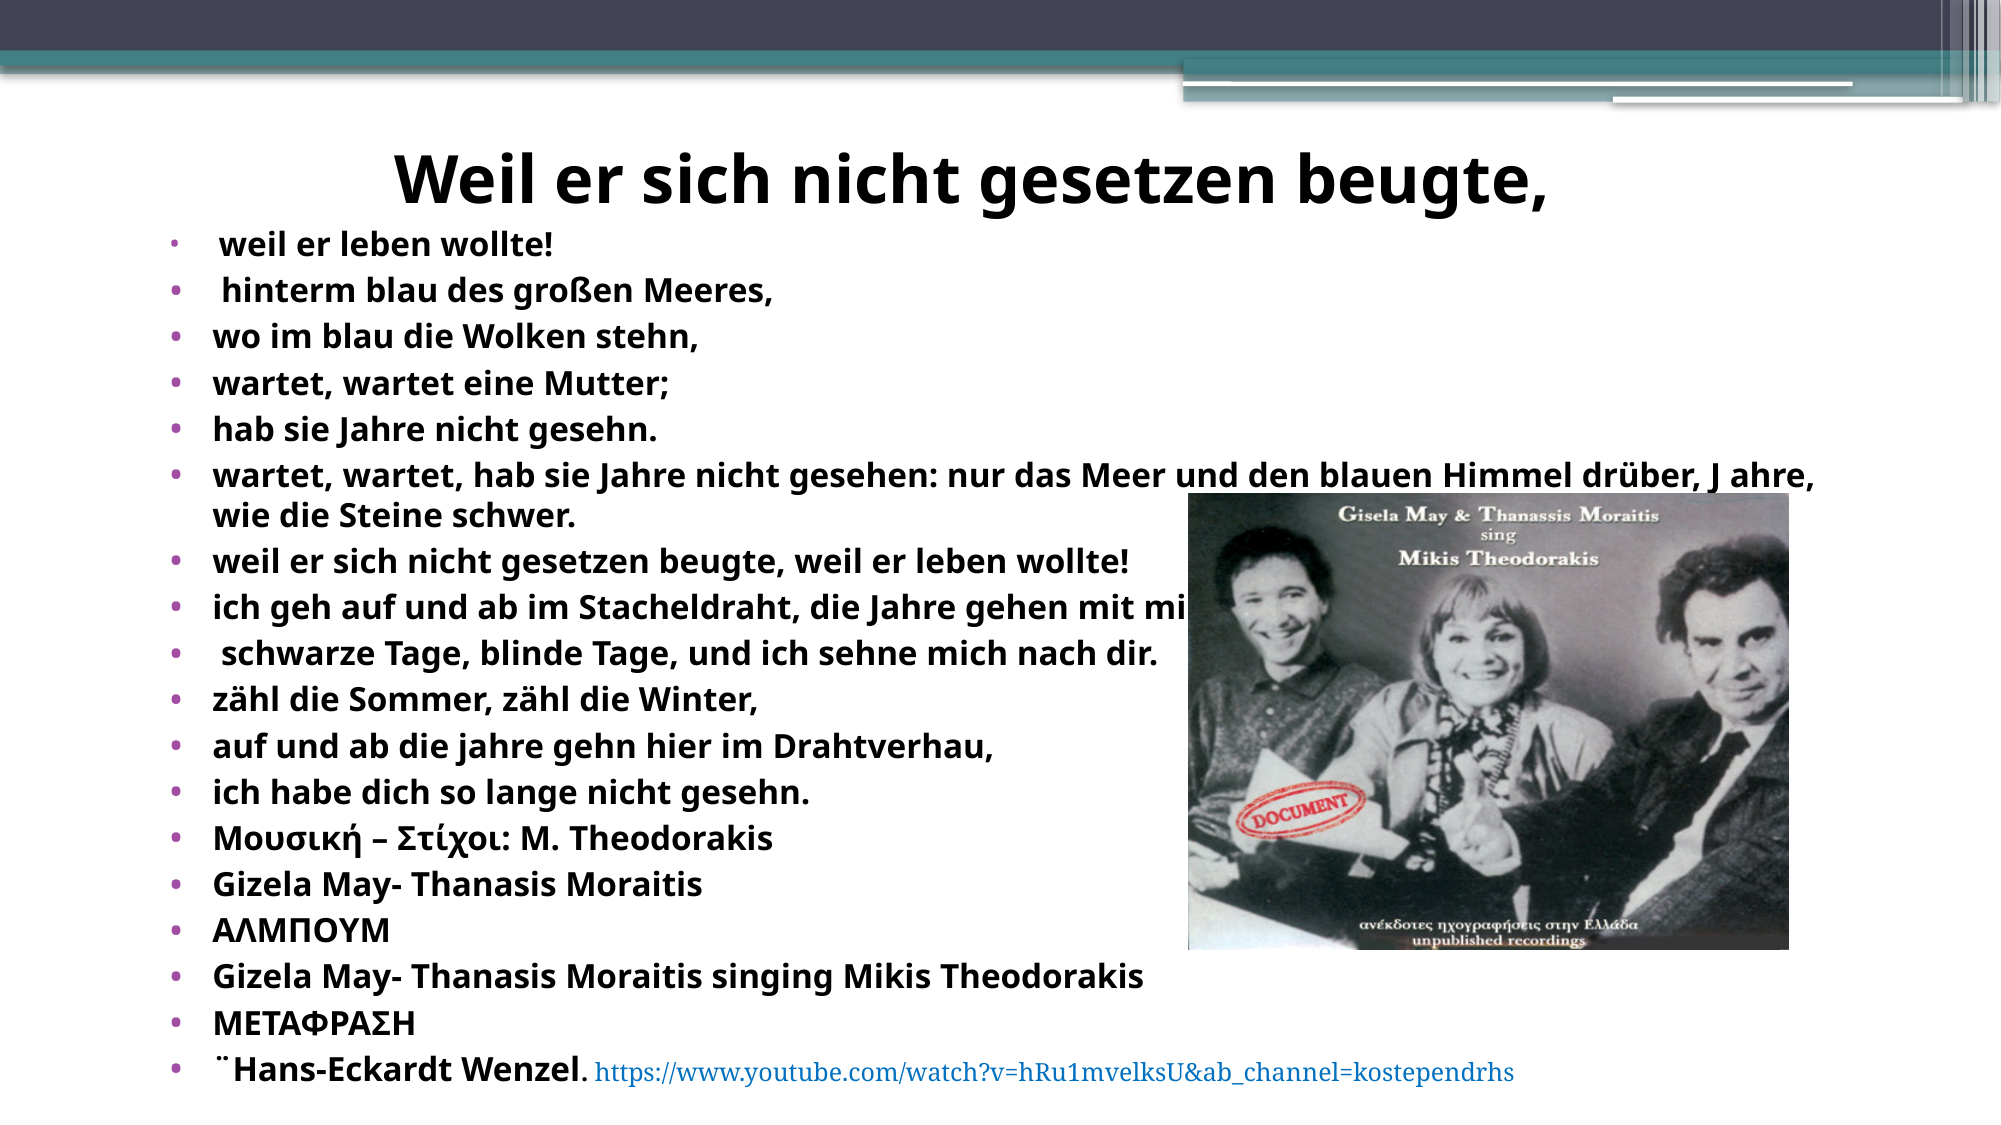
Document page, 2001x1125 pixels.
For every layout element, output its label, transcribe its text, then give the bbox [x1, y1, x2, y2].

picture [1188, 493, 1789, 950]
list Weil er sich nicht gesetzen beugte, weil er leben wollte! hinterm blau des großen Meeres, wo im blau die Wolken stehn, wartet, wartet eine Mutter; hab sie Jahre nicht gesehn. wartet, wartet, hab sie Jahre nicht gesehen: nur das Meer und den blauen Himmel drüber, J ahre, wie die Steine schwer. weil er sich nicht gesetzen beugte, weil er leben wollte! ich geh auf und ab im Stacheldraht, die Jahre gehen mit mir. schwarze Tage, blinde Tage, und ich sehne mich nach dir. zähl die Sommer, zähl die Winter, auf und ab die jahre gehn hier im Drahtverhau, ich habe dich so lange nicht gesehn. Μουσική – Στίχοι: M. Theodorakis Gizela May- Thanasis Moraitis ΑΛΜΠΟΥΜ Gizela May- Thanasis Moraitis singing Mikis Theodorakis ΜΕΤΑΦΡΑΣΗ ¨Hans-Eckardt Wenzel. https://www.youtube.com/watch?v=hRu1mvelksU&ab_channel=kostependrhs [137, 93, 1863, 1073]
